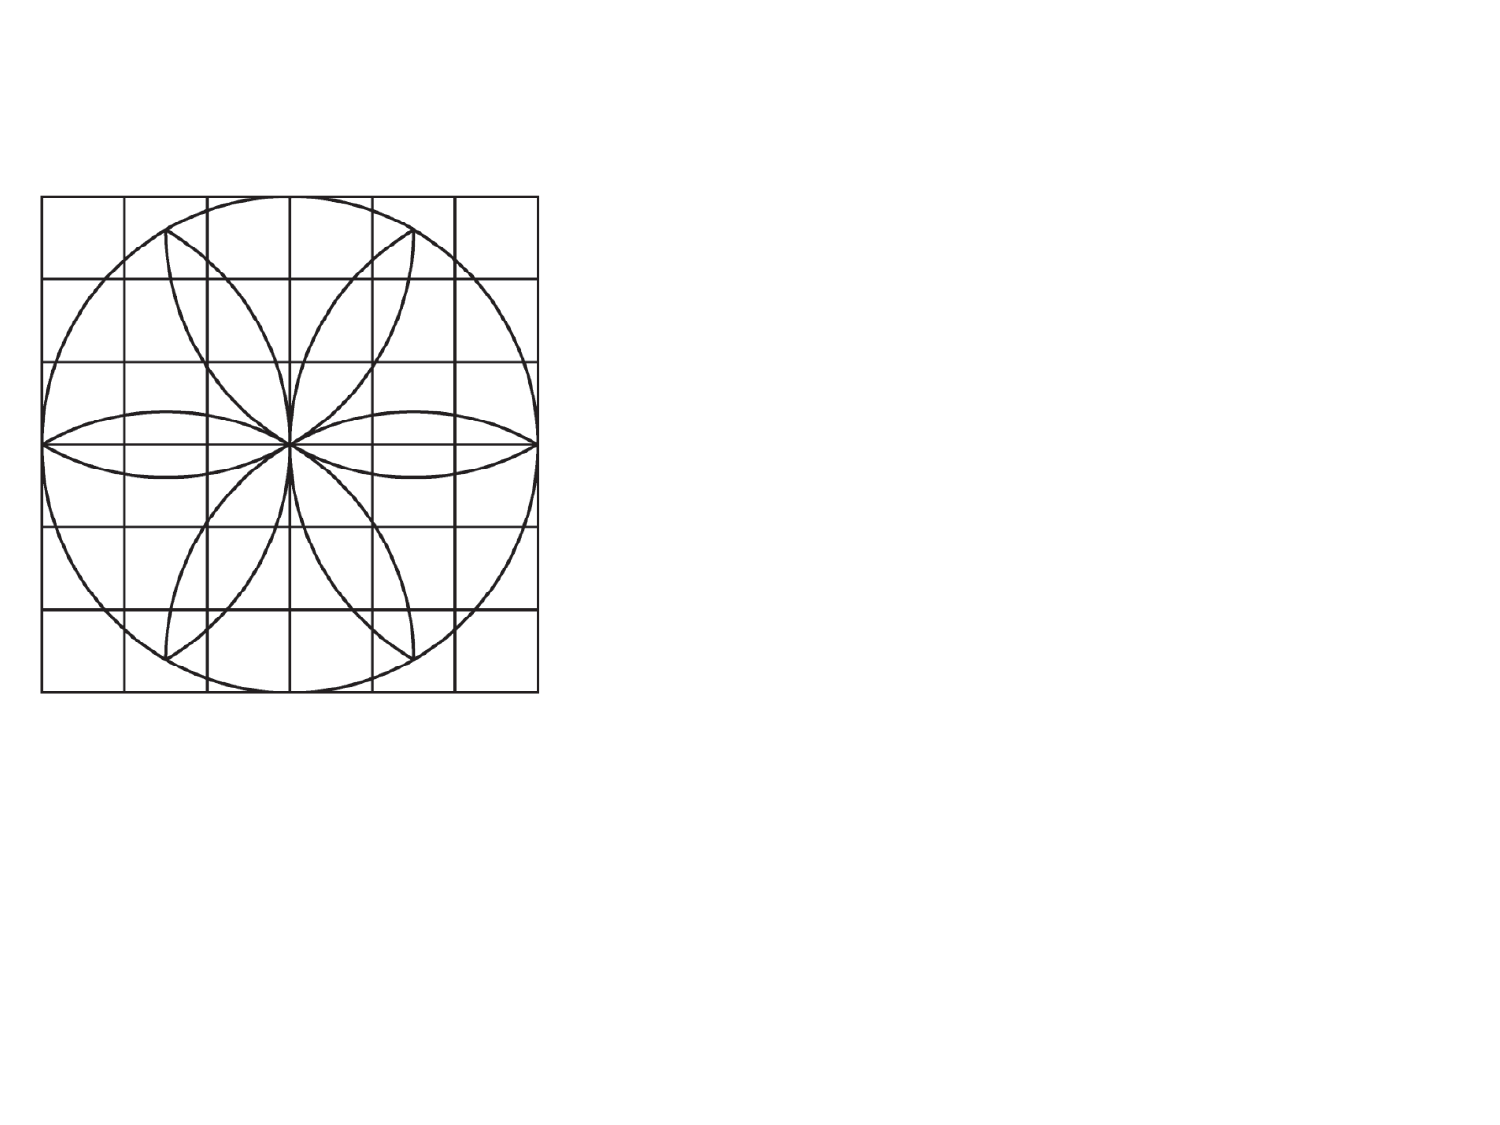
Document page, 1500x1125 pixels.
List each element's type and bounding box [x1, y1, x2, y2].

picture [35, 177, 1453, 719]
